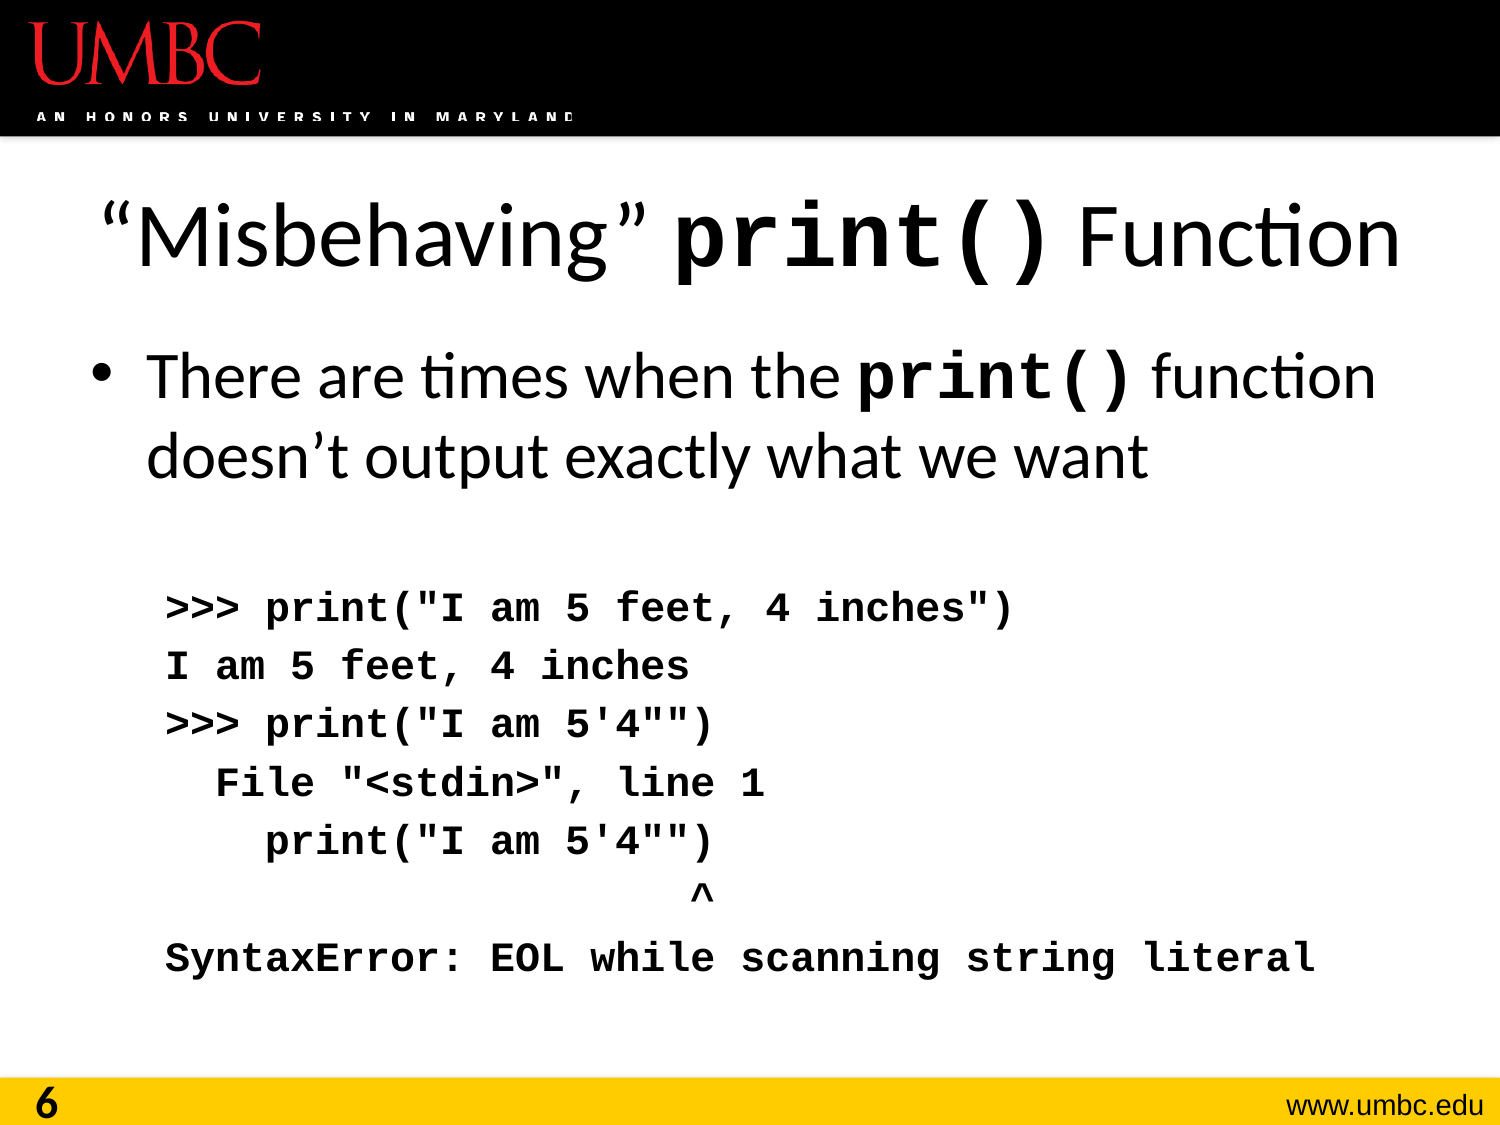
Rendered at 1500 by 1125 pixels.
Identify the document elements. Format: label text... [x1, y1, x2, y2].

list There are times when the print() function doesn’t output exactly what we want >>> print("I am 5 feet, 4 inches") I am 5 feet, 4 inches >>> print("I am 5'4"") File "<stdin>", line 1 print("I am 5'4"") ^ SyntaxError: EOL while scanning string literal [75, 324, 1425, 1066]
title “Misbehaving” print() Function [75, 136, 1425, 324]
slide_number 6 [0, 1065, 94, 1125]
